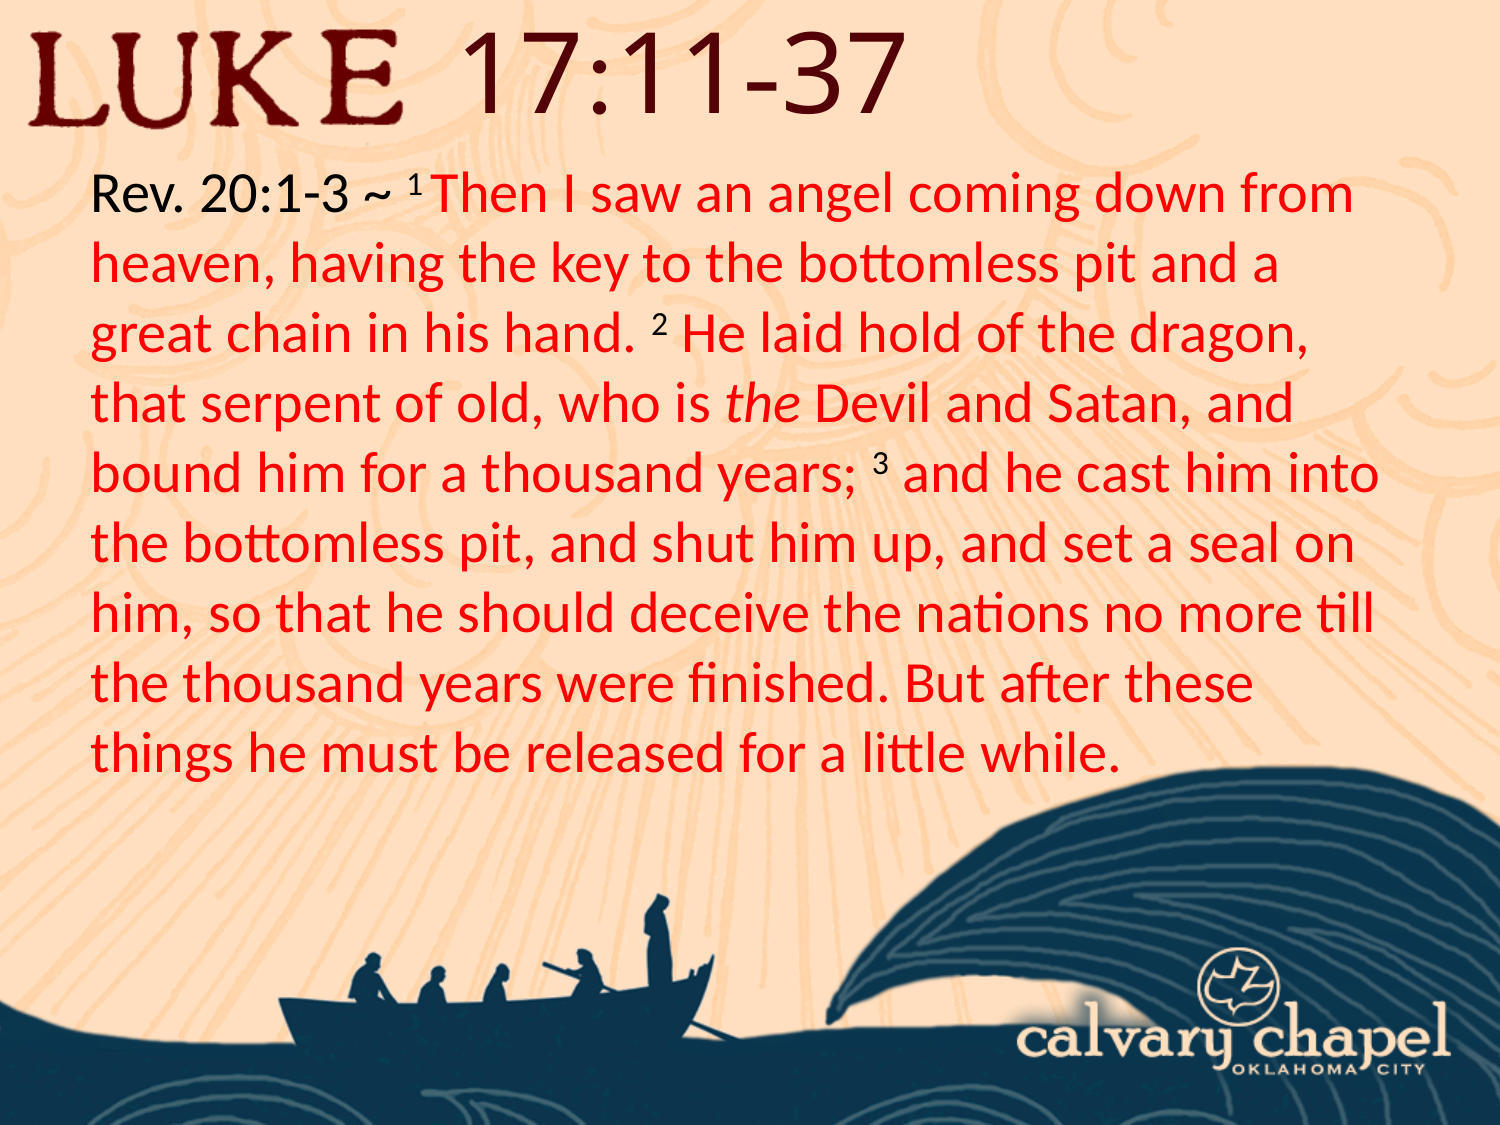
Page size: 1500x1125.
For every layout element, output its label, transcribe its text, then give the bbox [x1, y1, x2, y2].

text_box Rev. 20:1-3 ~ 1 Then I saw an angel coming down from heaven, having the key to the bottomless pit and a great chain in his hand. 2 He laid hold of the dragon, that serpent of old, who is the Devil and Satan, and bound him for a thousand years; 3 and he cast him into the bottomless pit, and shut him up, and set a seal on him, so that he should deceive the nations no more till the thousand years were finished. But after these things he must be released for a little while. [75, 146, 1424, 792]
picture [0, 0, 1500, 1125]
text_box 17:11-37 [441, 0, 974, 144]
